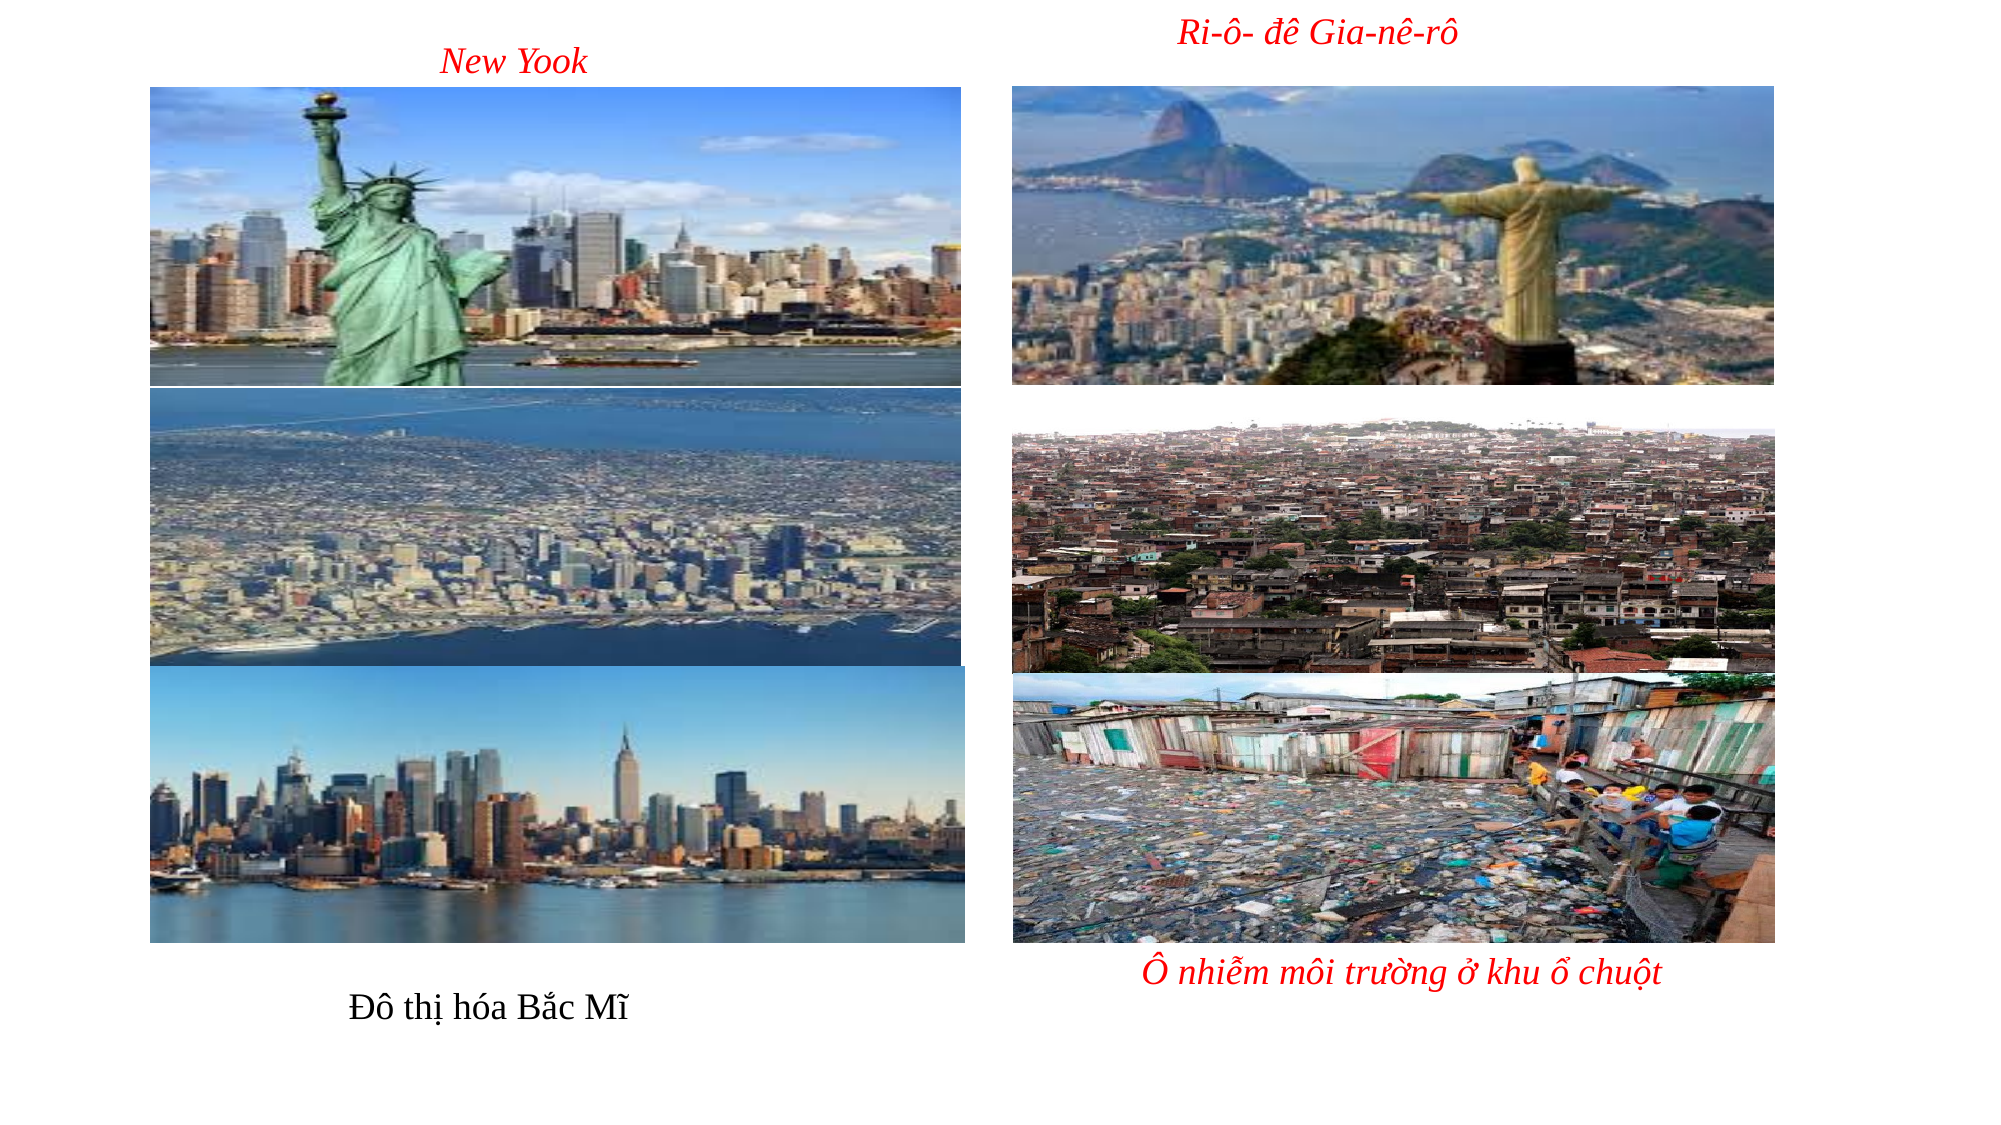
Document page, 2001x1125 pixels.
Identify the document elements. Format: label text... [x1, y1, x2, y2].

text_box Ô nhiễm môi trường ở khu ổ chuột [1126, 952, 1700, 1000]
text_box Đô thị hóa Bắc Mĩ [333, 974, 883, 1035]
text_box New Yook [425, 28, 750, 85]
picture [149, 87, 961, 386]
picture [1012, 85, 1776, 943]
text_box Ri-ô- đê Gia-nê-rô [1162, 0, 1513, 60]
picture [149, 387, 965, 943]
